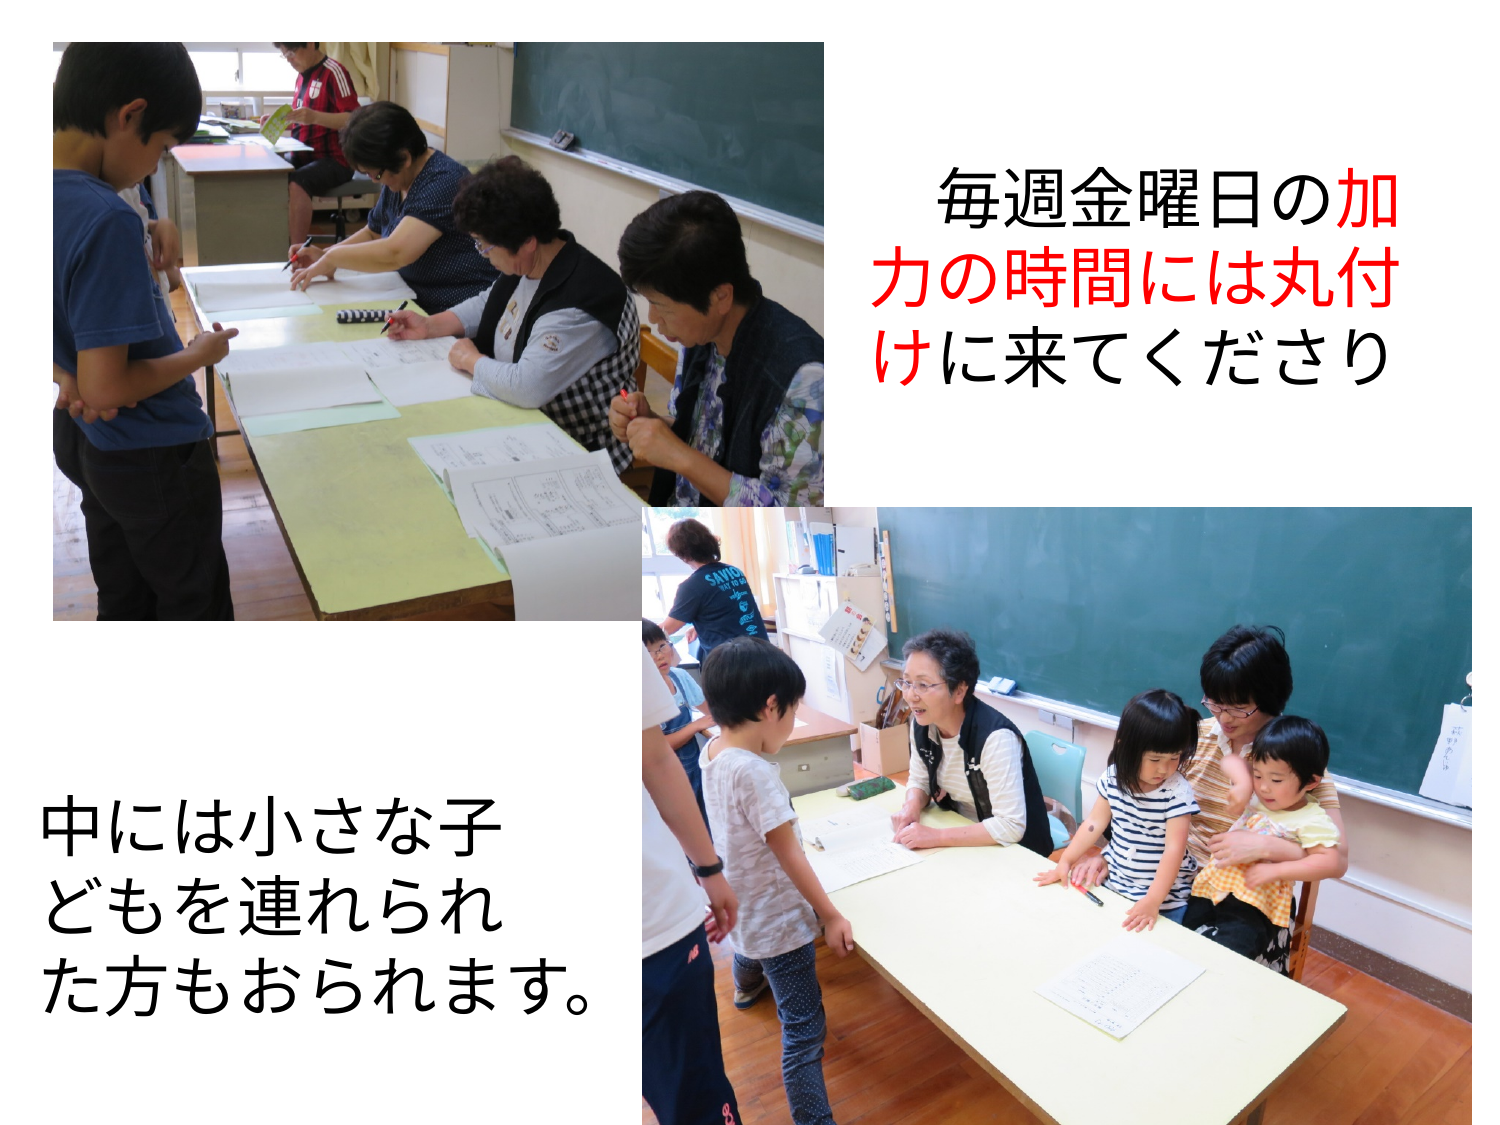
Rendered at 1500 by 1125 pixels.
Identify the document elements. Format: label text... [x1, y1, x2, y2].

text_box 毎週金曜日の加力の時間には丸付けに来てくださり [853, 148, 1473, 404]
text_box 中には小さな子どもを連れられた方もおられます。 [22, 777, 585, 1033]
picture [641, 507, 1472, 1125]
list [52, 42, 824, 621]
